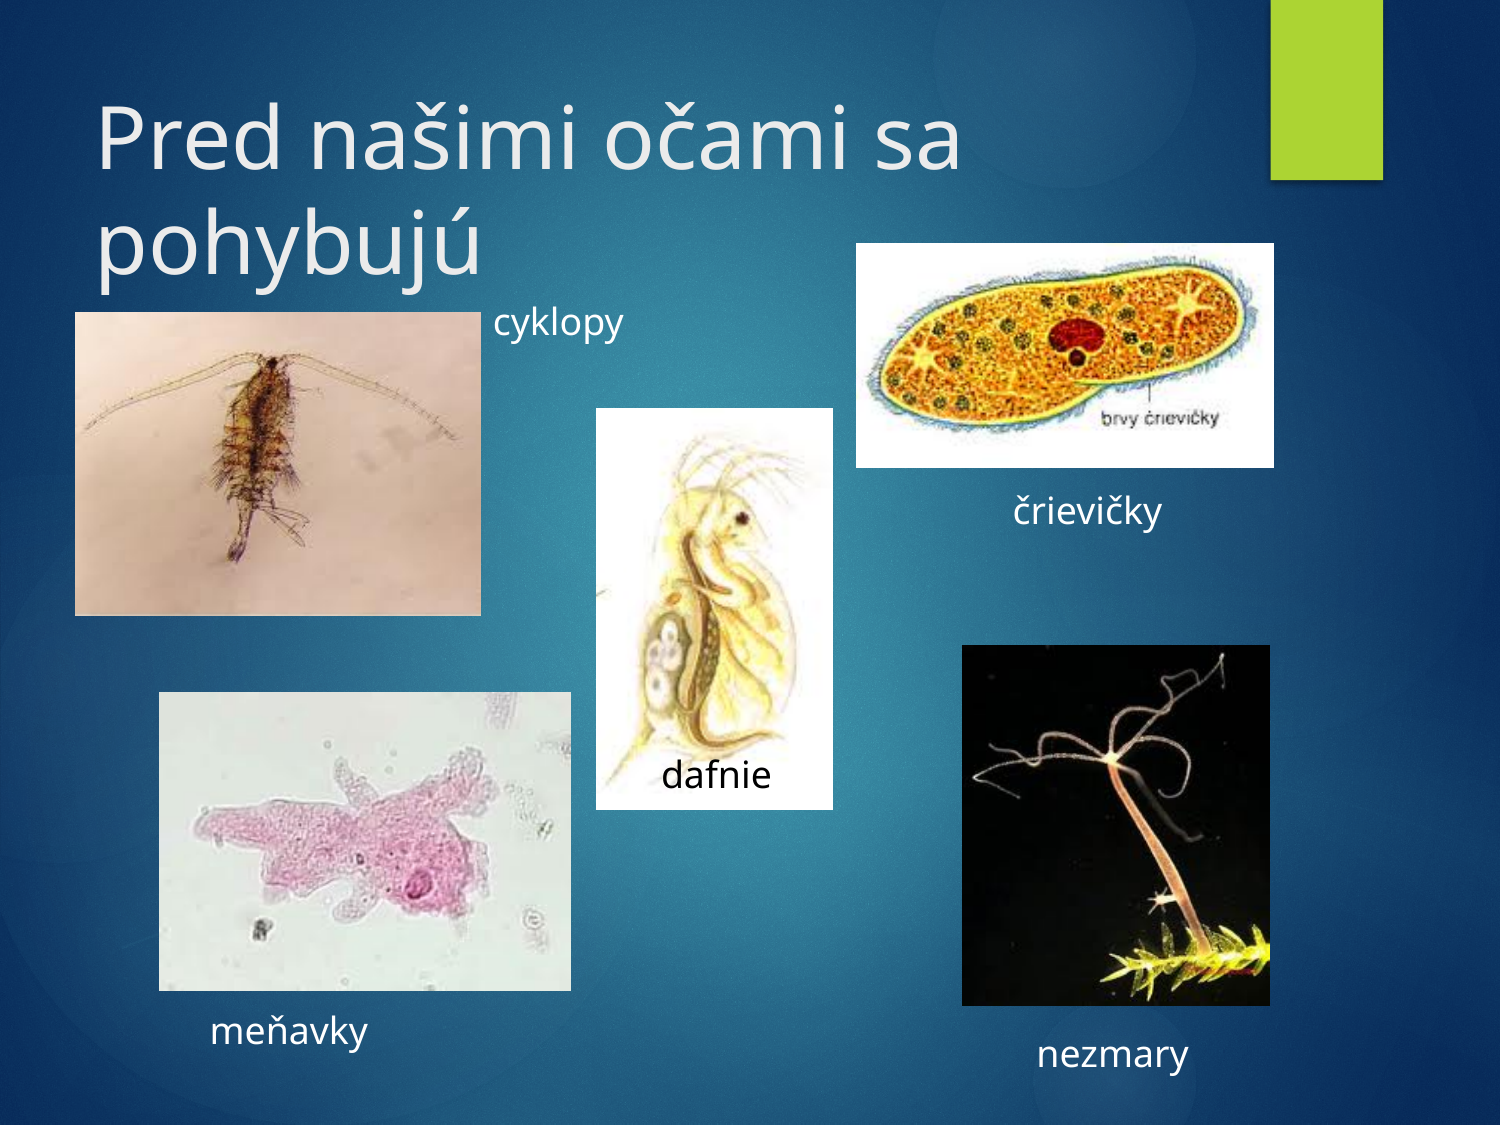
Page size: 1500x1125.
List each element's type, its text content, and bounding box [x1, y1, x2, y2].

text_box črievičky [998, 479, 1270, 540]
picture [596, 408, 833, 810]
picture [855, 243, 1275, 469]
title Pred našimi očami sa pohybujú [79, 74, 1237, 304]
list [75, 312, 481, 617]
picture [159, 692, 571, 992]
picture [962, 644, 1270, 1006]
text_box cyklopy [478, 290, 691, 351]
text_box nezmary [1021, 1023, 1235, 1083]
text_box meňavky [194, 1000, 538, 1060]
